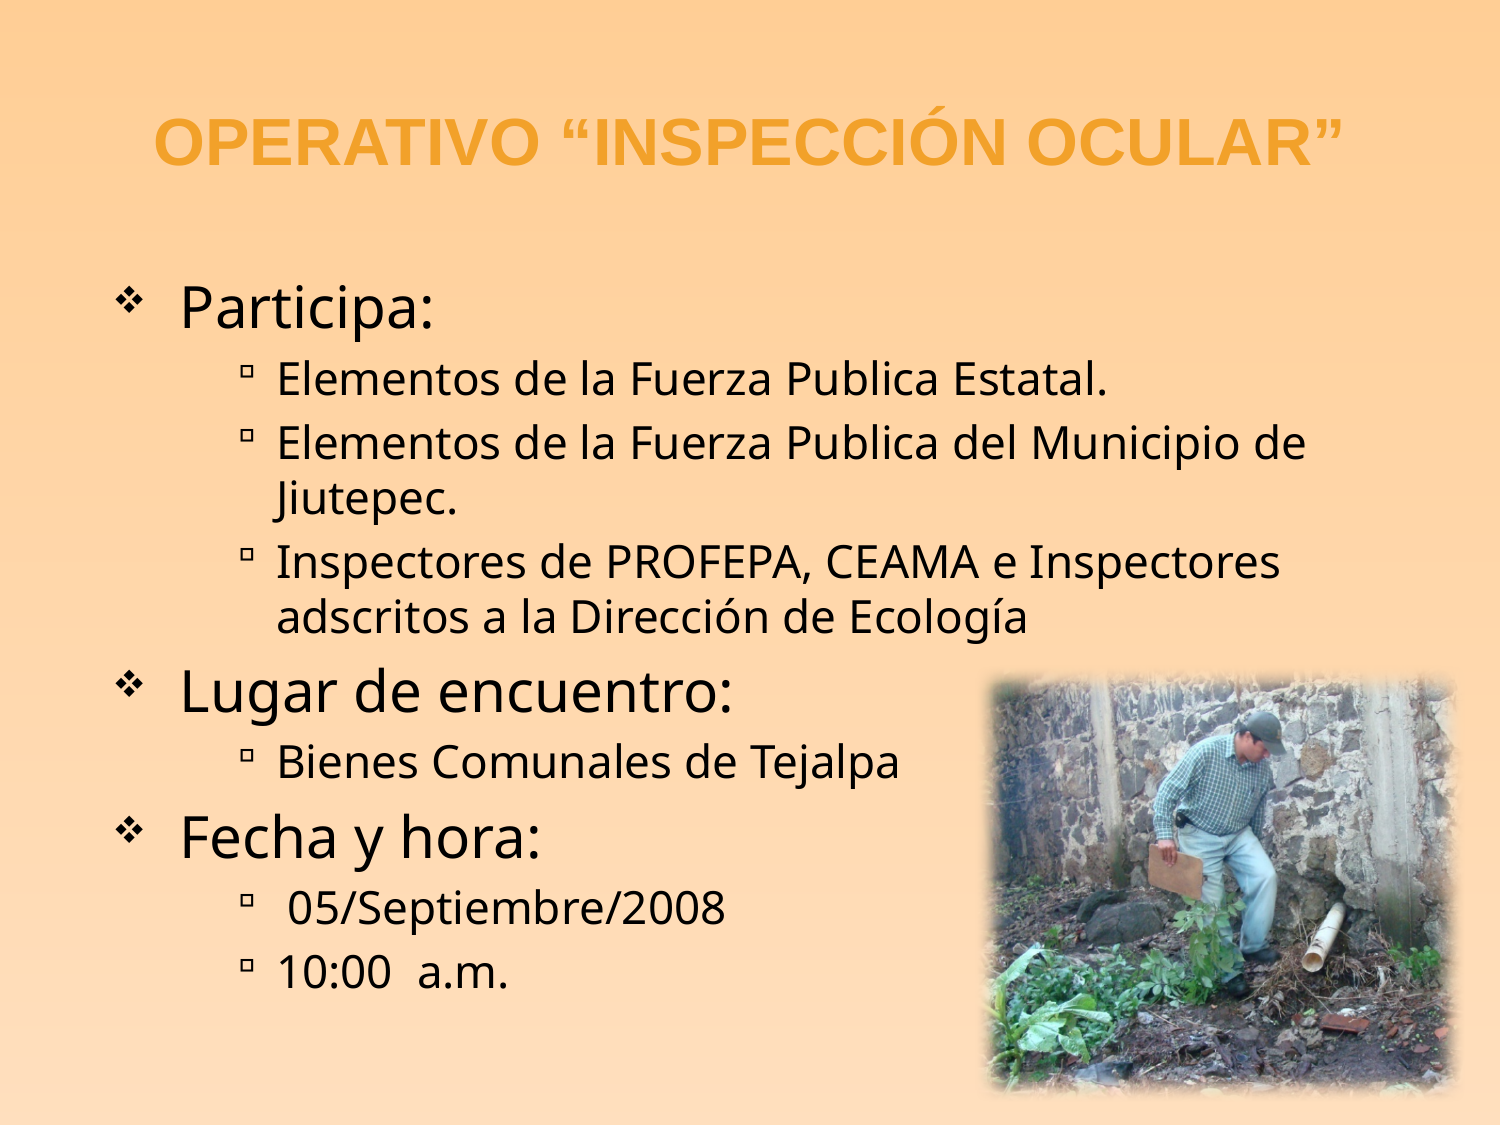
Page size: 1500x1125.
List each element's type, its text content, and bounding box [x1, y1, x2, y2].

picture [974, 665, 1466, 1102]
list Participa: Elementos de la Fuerza Publica Estatal. Elementos de la Fuerza Publica del Municipio de Jiutepec. Inspectores de PROFEPA, CEAMA e Inspectores adscritos a la Dirección de Ecología Lugar de encuentro: Bienes Comunales de Tejalpa Fecha y hora: 05/Septiembre/2008 10:00 a.m. [74, 262, 1426, 1036]
title Operativo “Inspección Ocular” [75, 45, 1425, 233]
